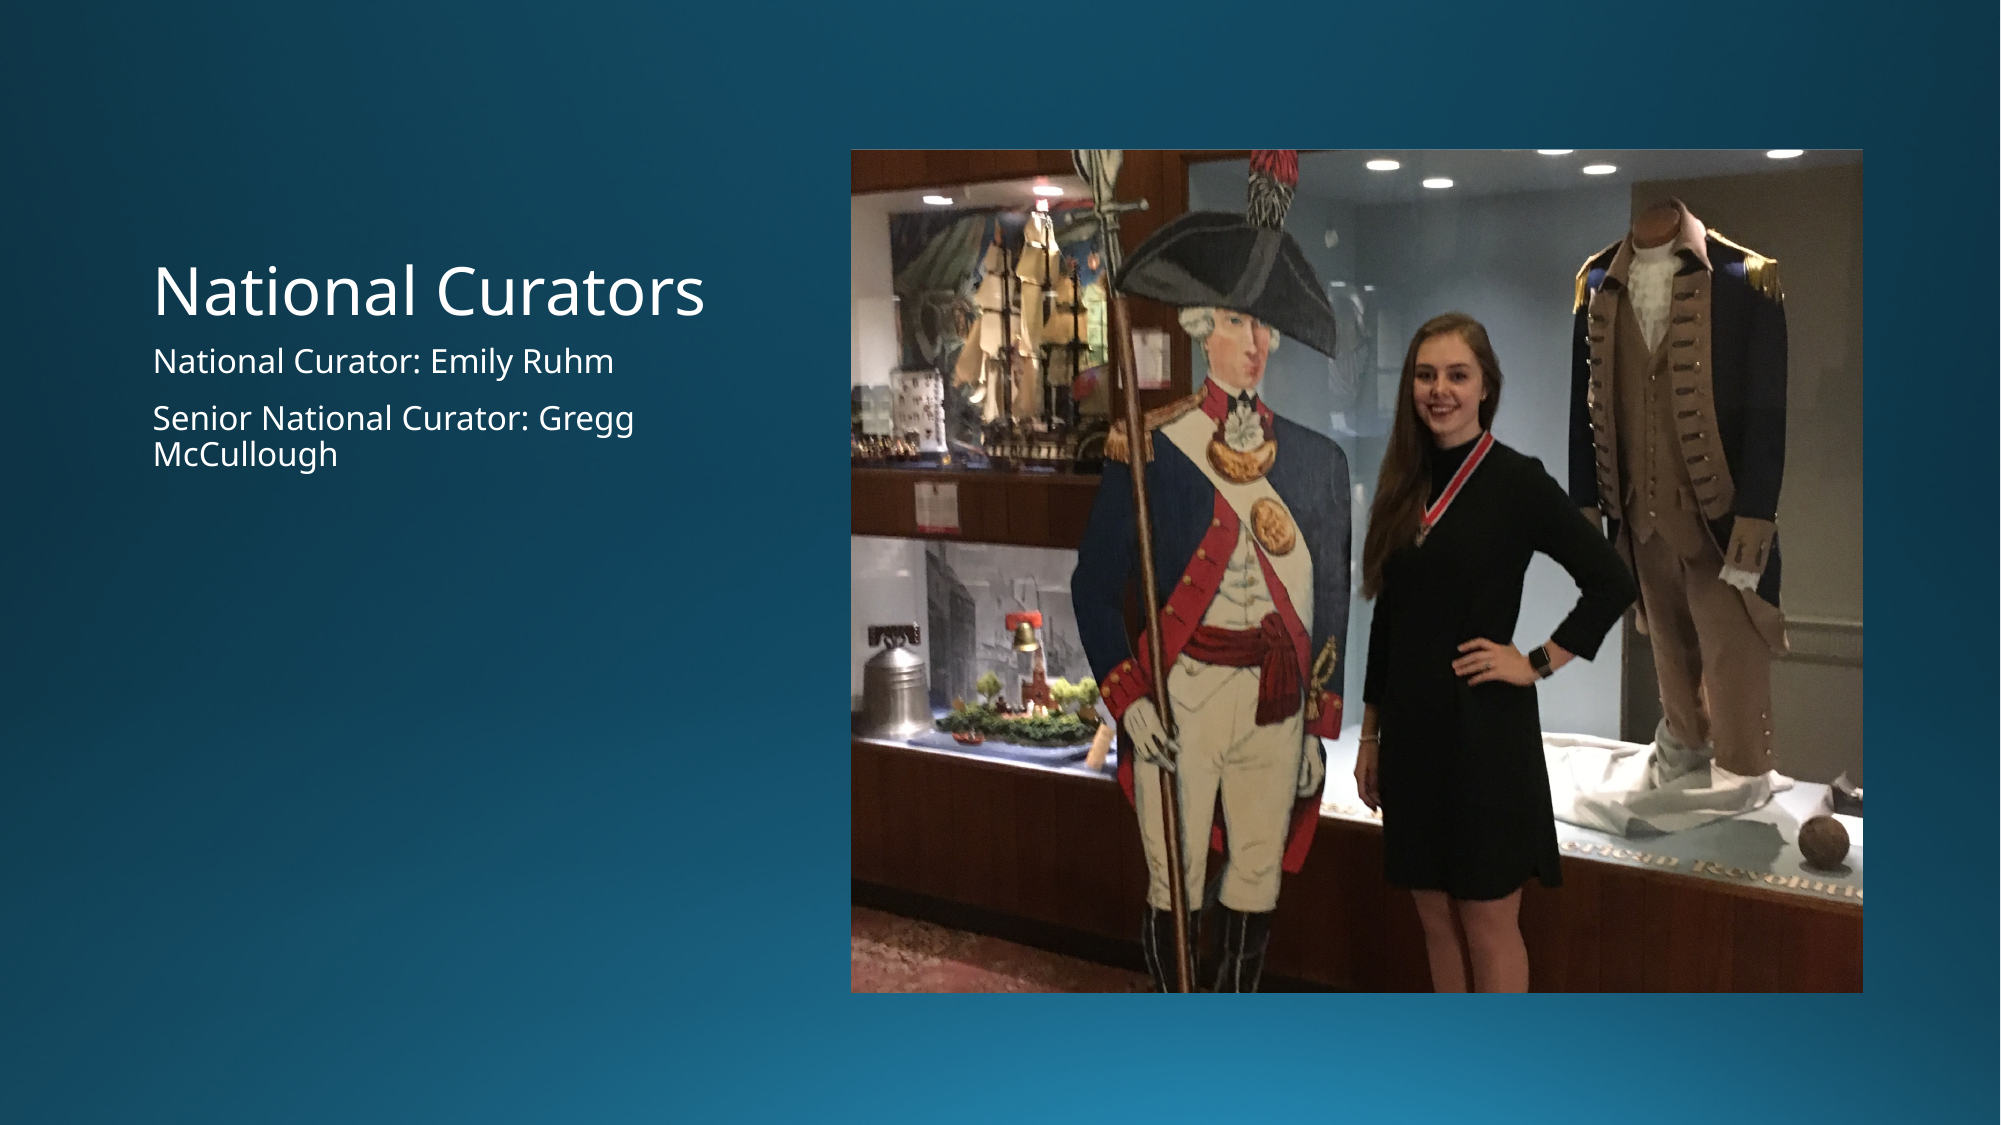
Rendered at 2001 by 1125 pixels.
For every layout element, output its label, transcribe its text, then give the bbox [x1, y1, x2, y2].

title National Curators [137, 75, 783, 337]
picture [0, 0, 2001, 1125]
list National Curator: Emily Ruhm Senior National Curator: Gregg McCullough [137, 337, 783, 963]
